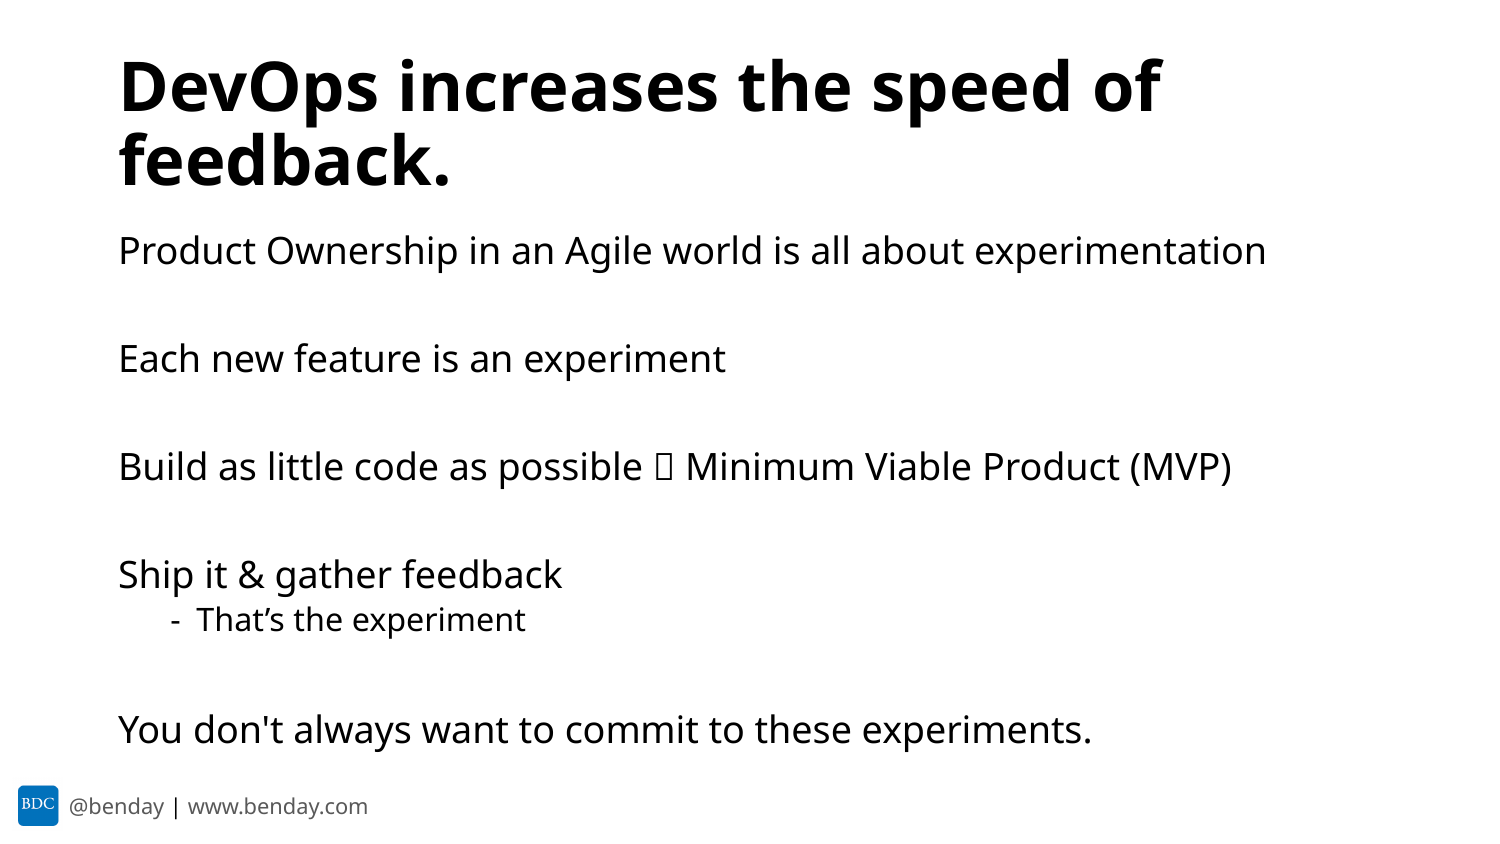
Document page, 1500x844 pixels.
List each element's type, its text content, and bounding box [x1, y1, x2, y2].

picture [12, 777, 63, 831]
title DevOps increases the speed of feedback. [103, 44, 1397, 208]
list Product Ownership in an Agile world is all about experimentation Each new feature is an experiment Build as little code as possible  Minimum Viable Product (MVP) Ship it & gather feedback That’s the experiment You don't always want to commit to these experiments. [103, 224, 1397, 760]
